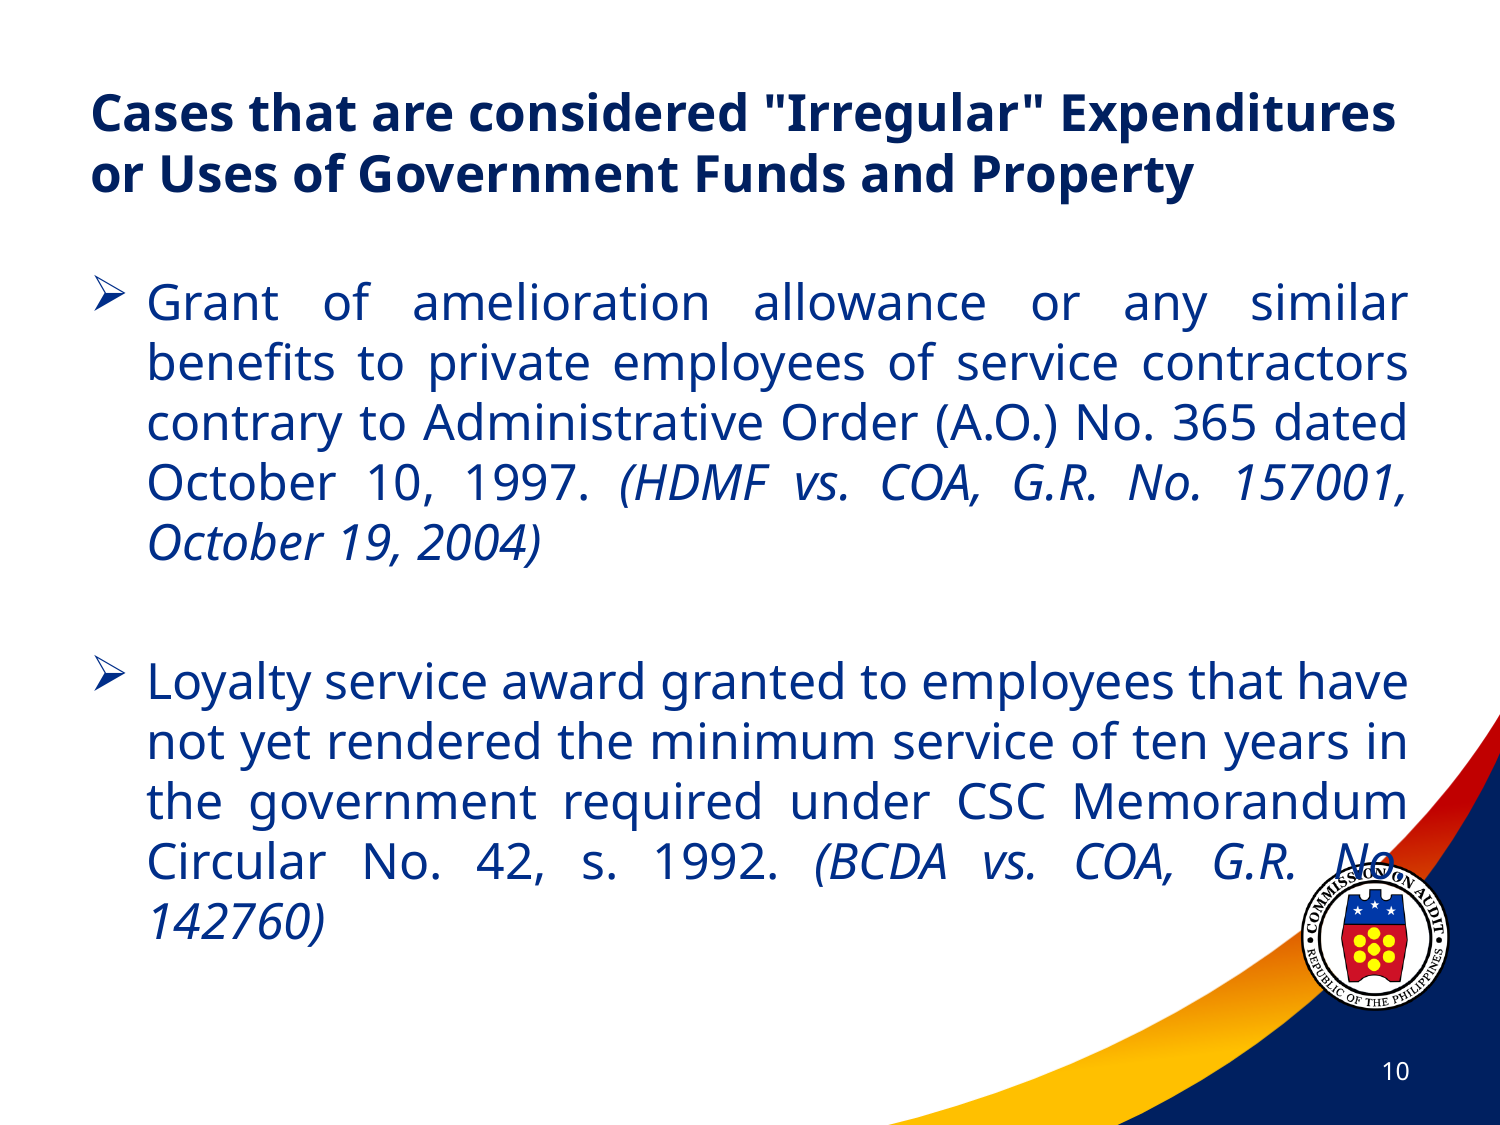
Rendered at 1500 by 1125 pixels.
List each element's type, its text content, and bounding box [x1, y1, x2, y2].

title Cases that are considered "Irregular" Expenditures or Uses of Government Funds and Property [75, 45, 1425, 238]
slide_number 10 [1074, 1042, 1425, 1103]
picture [733, 666, 1500, 1125]
list Grant of amelioration allowance or any similar benefits to private employees of service contractors contrary to Administrative Order (A.O.) No. 365 dated October 10, 1997. (HDMF vs. COA, G.R. No. 157001, October 19, 2004) Loyalty service award granted to employees that have not yet rendered the minimum service of ten years in the government required under CSC Memorandum Circular No. 42, s. 1992. (BCDA vs. COA, G.R. No. 142760) [75, 262, 1425, 1005]
